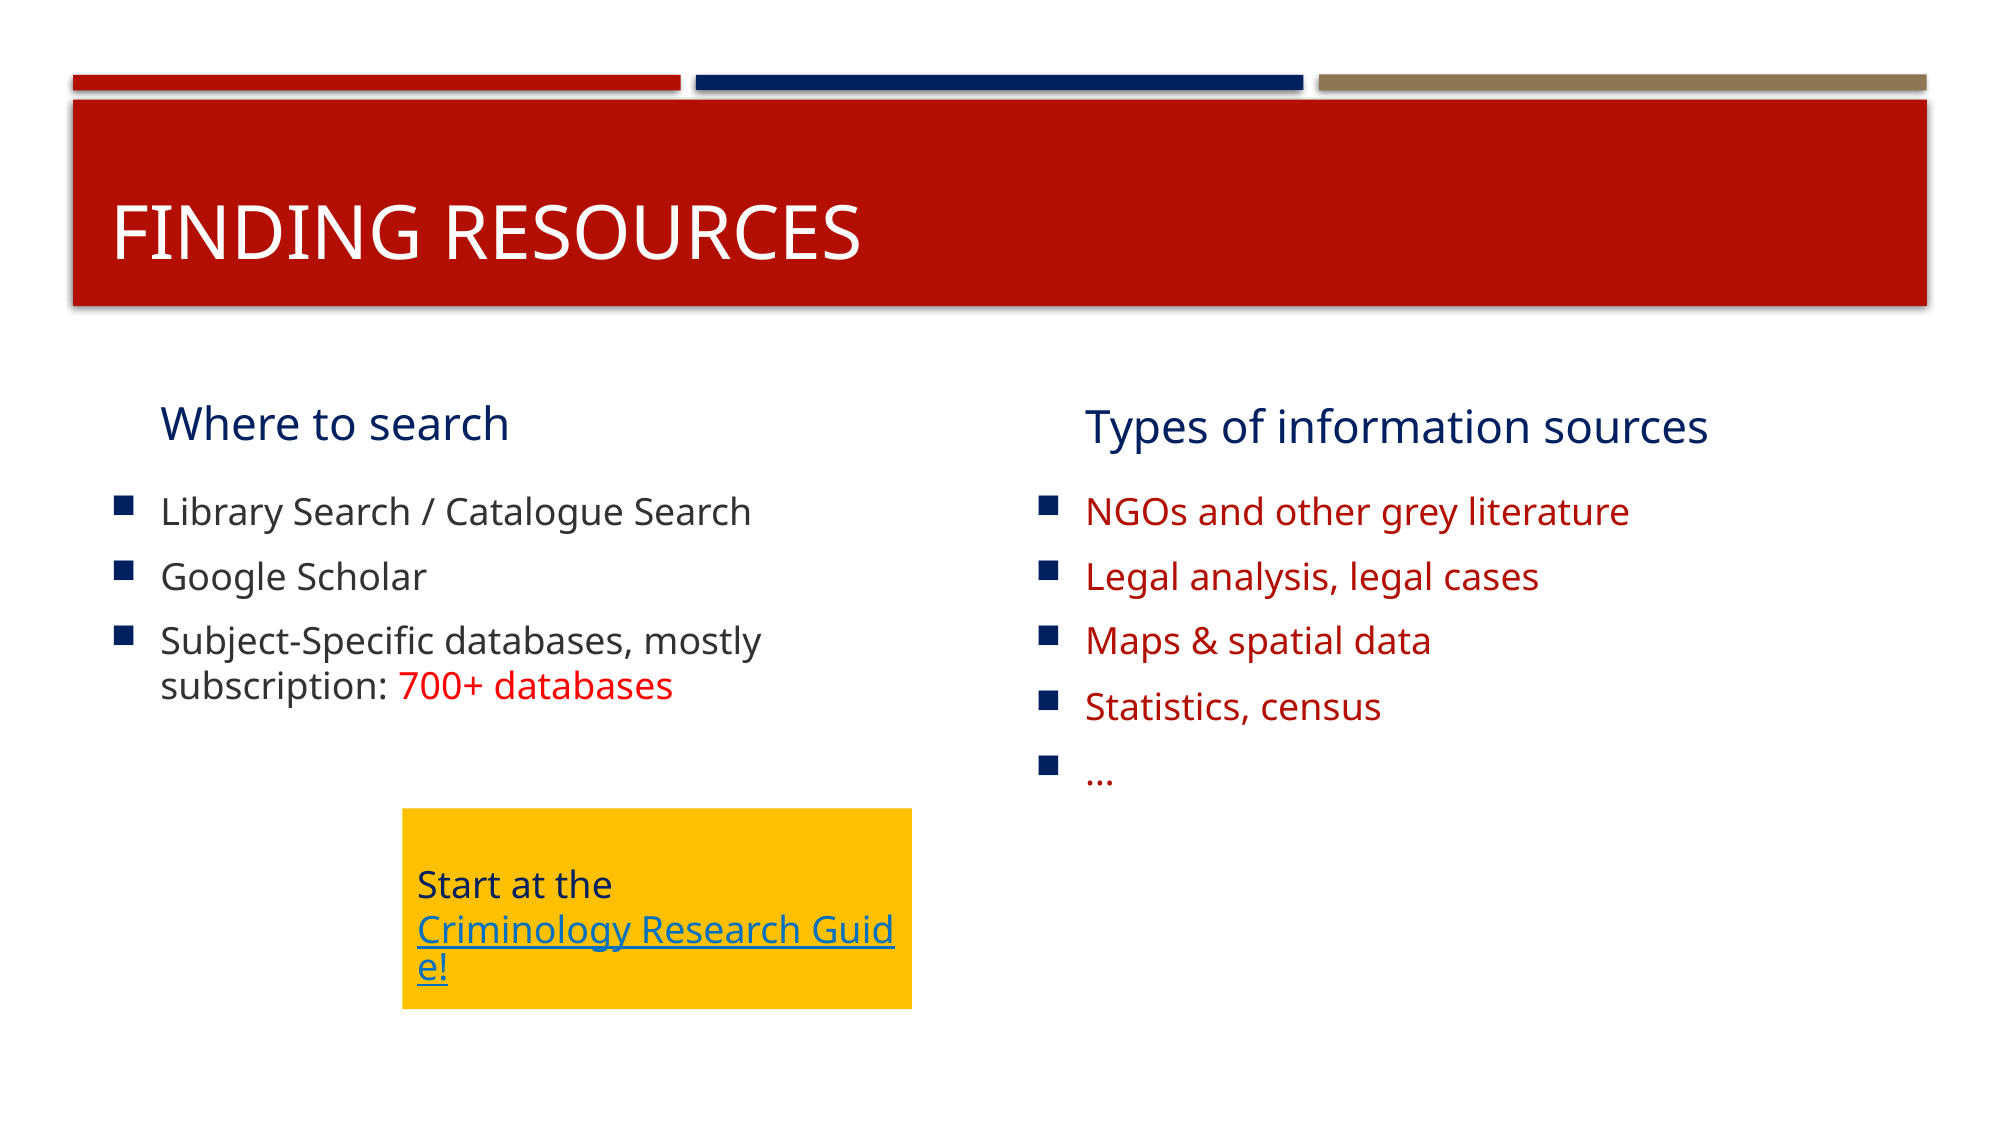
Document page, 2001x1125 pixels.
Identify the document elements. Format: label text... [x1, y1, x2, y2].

list NGOs and other grey literature Legal analysis, legal cases Maps & spatial data Statistics, census … [1019, 479, 1950, 1094]
list Where to search [145, 369, 980, 458]
list Types of information sources [1070, 369, 1905, 460]
text_box Start at the Criminology Research Guide! [402, 808, 912, 1010]
list Library Search / Catalogue Search Google Scholar Subject-Specific databases, mostly subscription: 700+ databases [95, 479, 980, 962]
title Finding resources [95, 119, 1905, 282]
